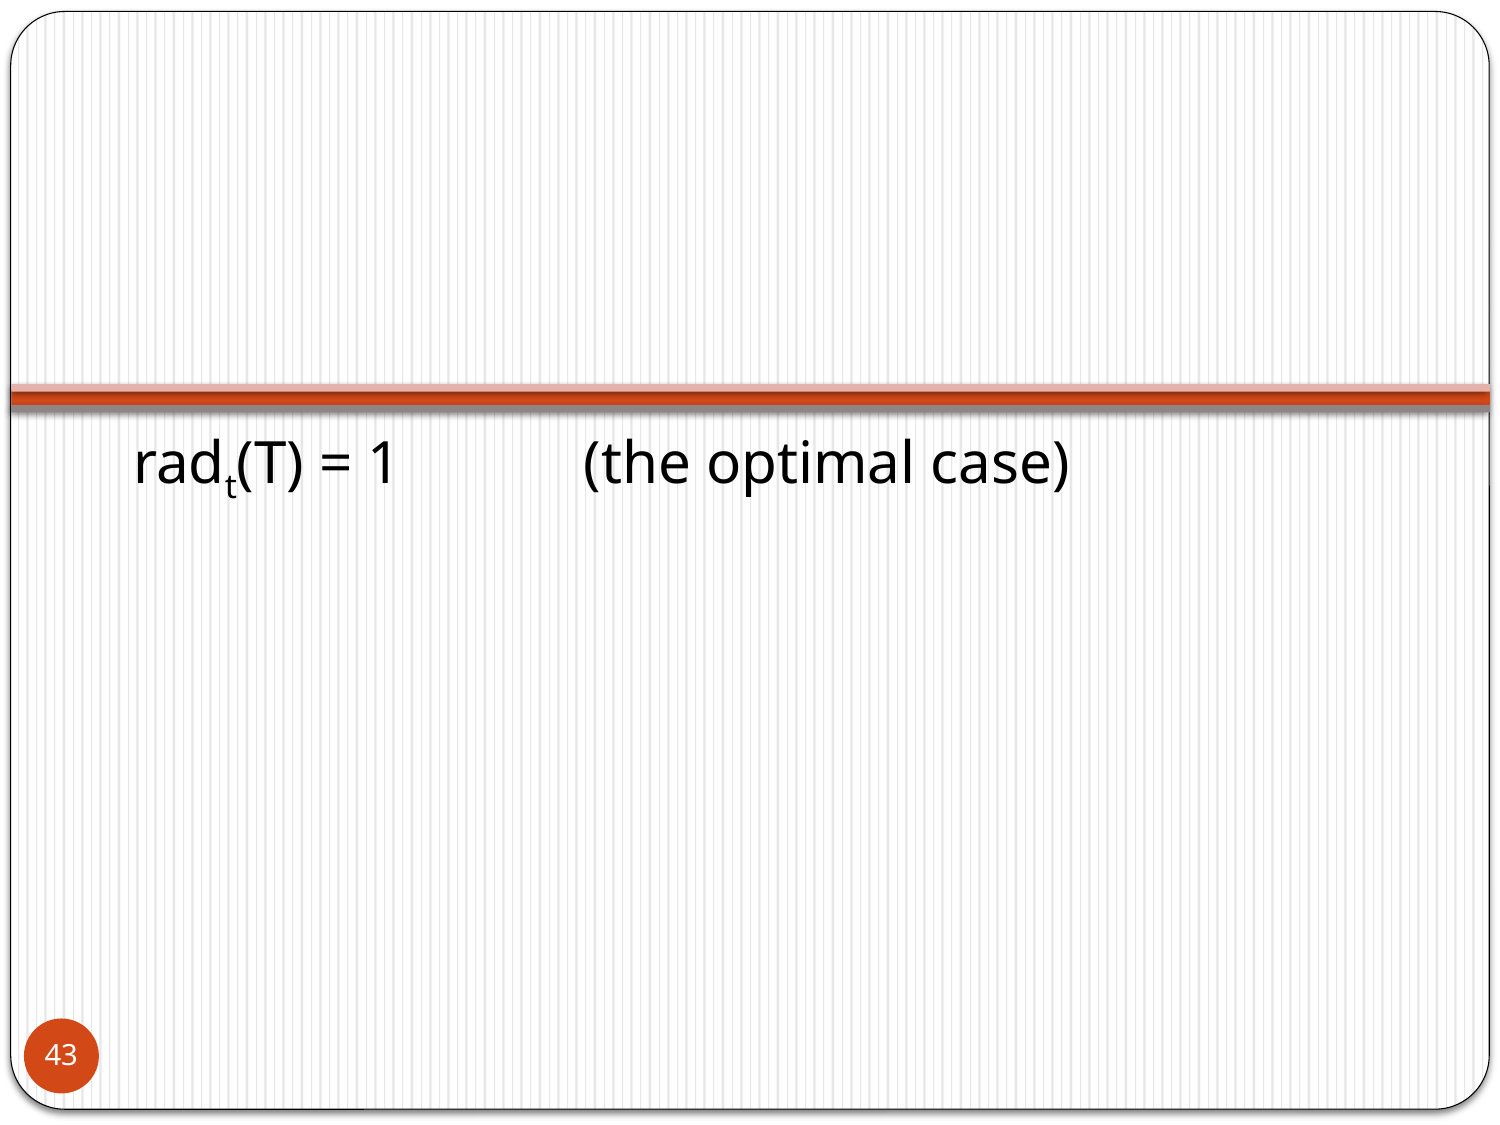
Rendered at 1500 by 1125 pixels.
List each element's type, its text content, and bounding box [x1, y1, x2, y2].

list radt(T) = 1 (the optimal case) [118, 417, 1394, 638]
slide_number 43 [23, 1018, 99, 1094]
